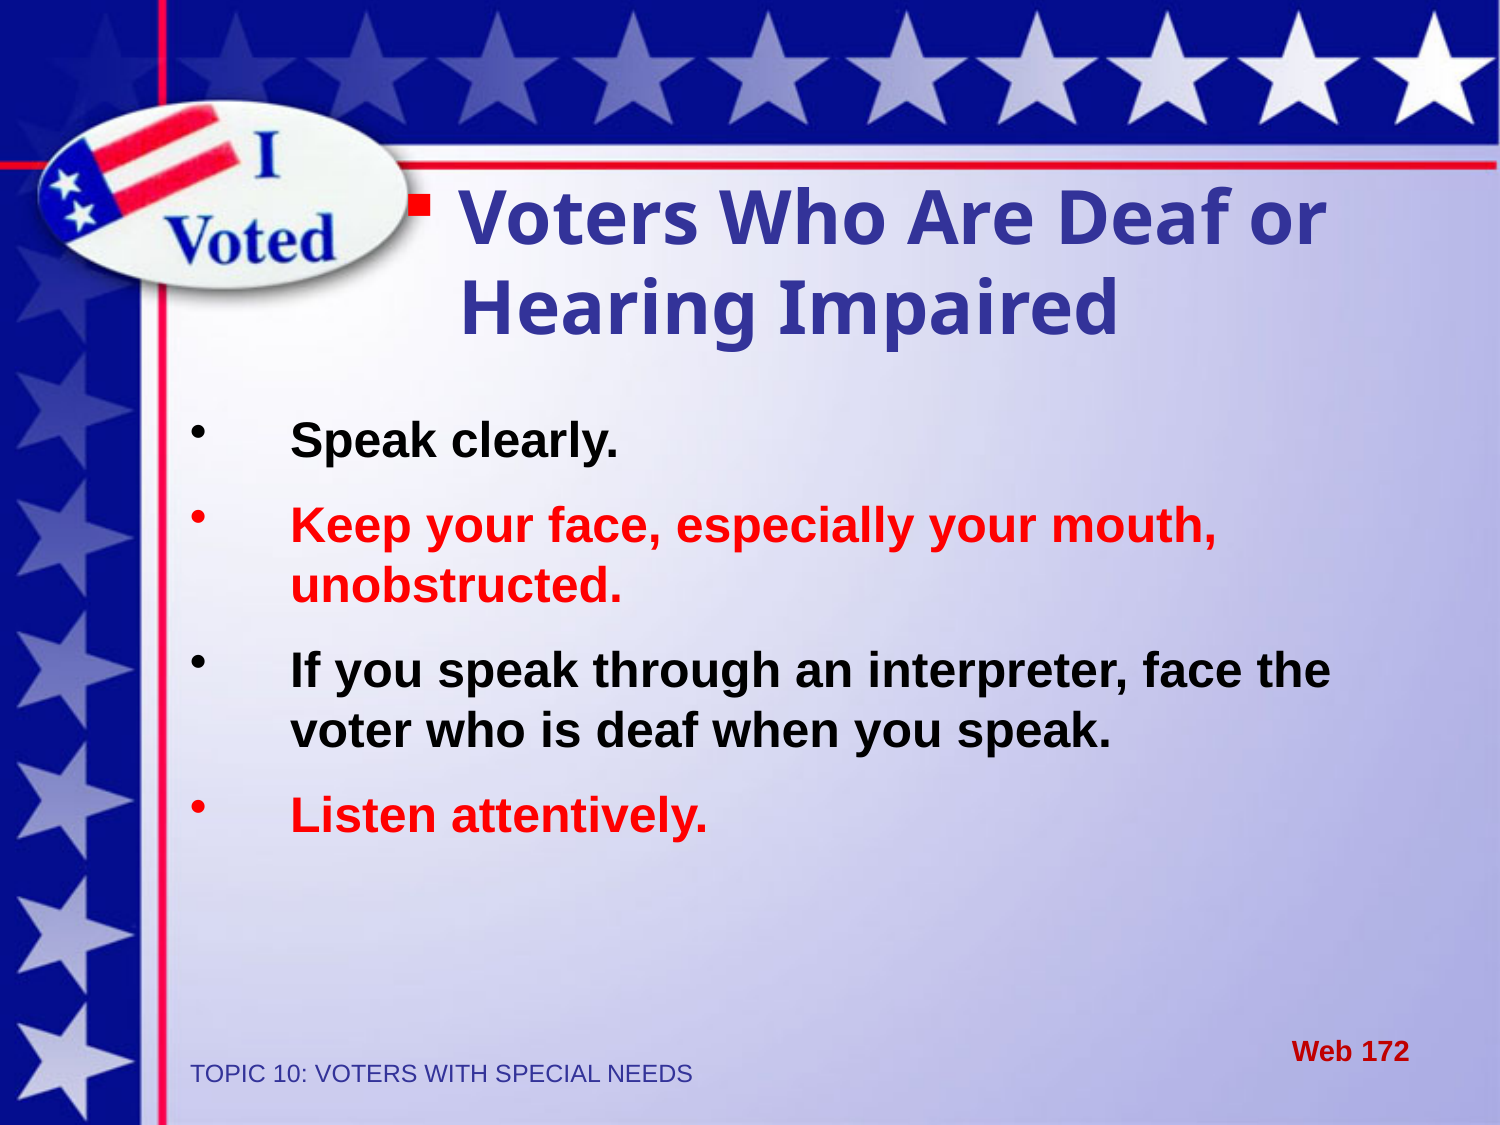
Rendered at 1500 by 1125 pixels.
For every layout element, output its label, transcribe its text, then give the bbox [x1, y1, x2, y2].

slide_number Web 172 [1074, 1024, 1426, 1103]
list Speak clearly. Keep your face, especially your mouth, unobstructed. If you speak through an interpreter, face the voter who is deaf when you speak. Listen attentively. [174, 399, 1463, 1038]
text_box Voters Who Are Deaf or Hearing Impaired [387, 162, 1450, 358]
picture [0, 0, 1500, 1125]
text_box TOPIC 10: VOTERS WITH SPECIAL NEEDS [175, 1050, 710, 1095]
